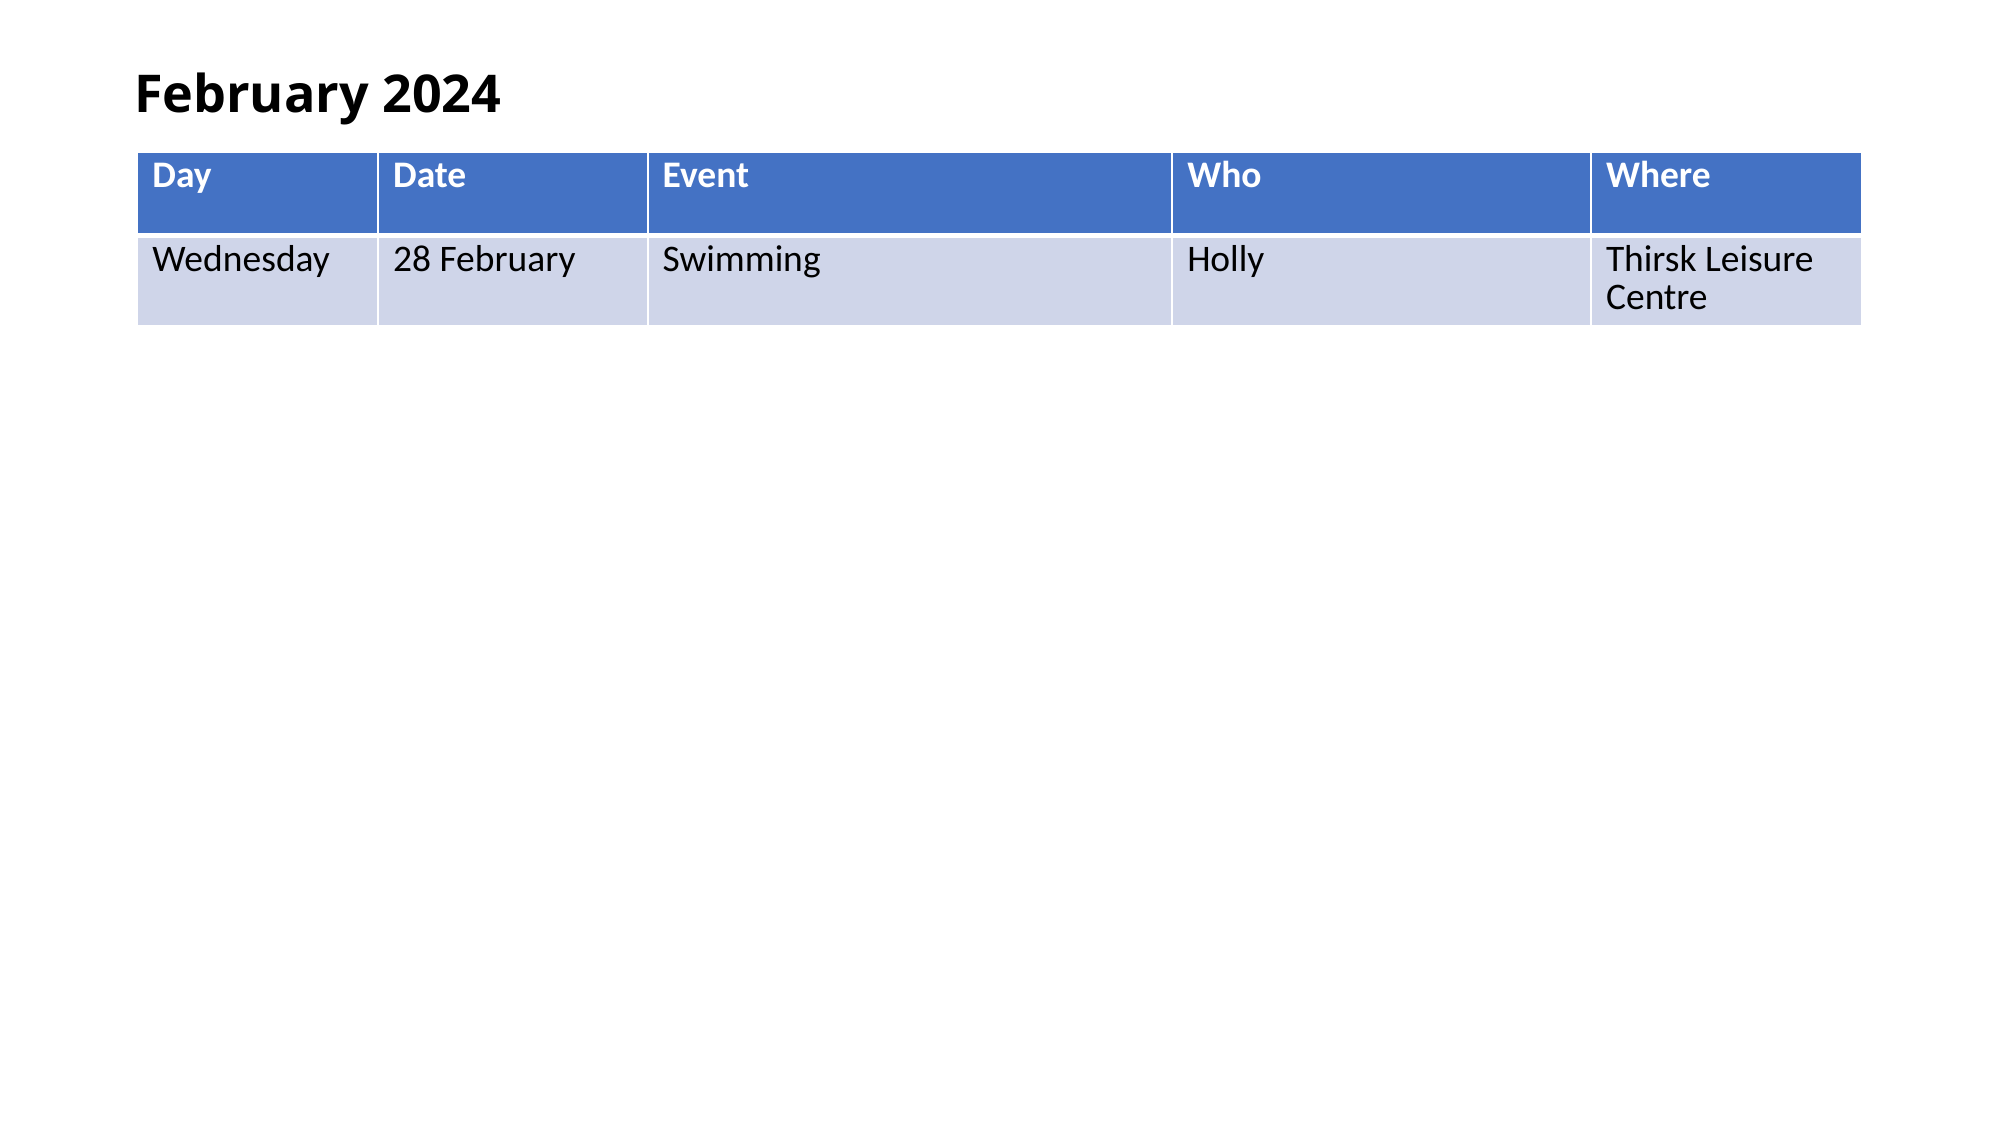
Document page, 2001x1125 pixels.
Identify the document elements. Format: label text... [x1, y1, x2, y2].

table_header Where [1592, 153, 1861, 233]
table_cell Swimming [649, 238, 1171, 325]
table_cell 28 February [379, 238, 647, 325]
table_header Day [138, 153, 377, 233]
table_header Date [379, 153, 647, 233]
table_cell Thirsk Leisure Centre [1592, 238, 1861, 325]
text_box February 2024 [119, 53, 787, 131]
table_header Who [1173, 153, 1590, 233]
table_cell Holly [1173, 238, 1590, 325]
table_cell Wednesday [138, 238, 377, 325]
table_header Event [649, 153, 1171, 233]
